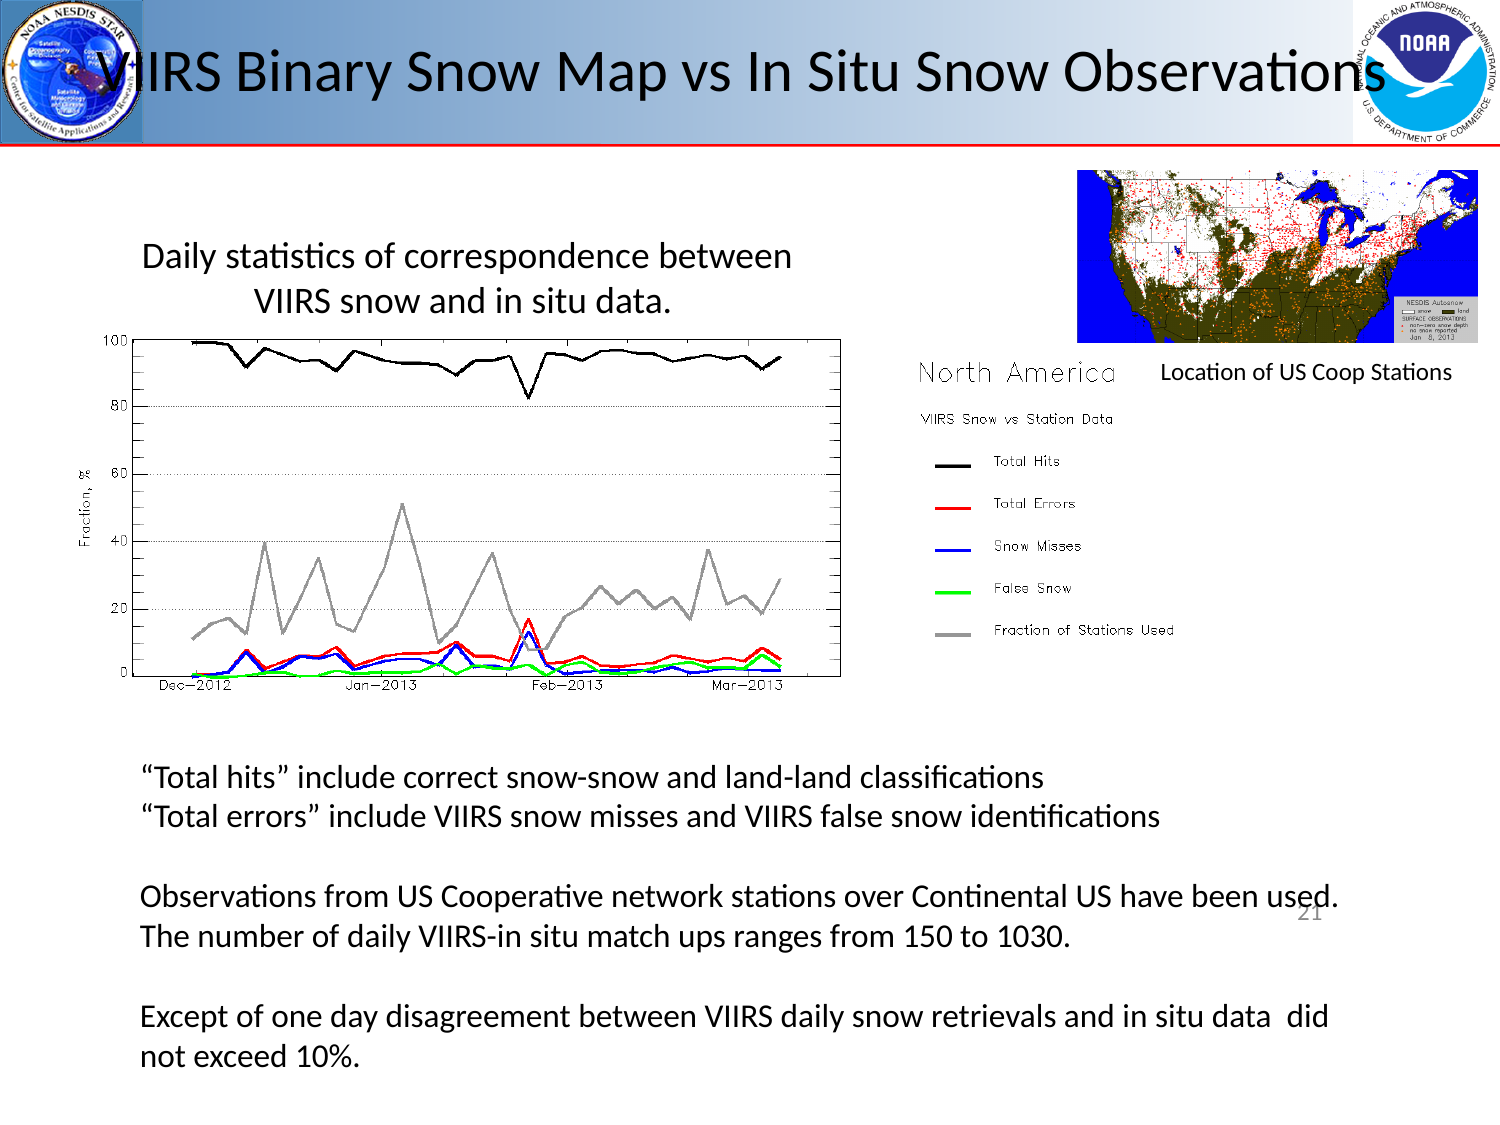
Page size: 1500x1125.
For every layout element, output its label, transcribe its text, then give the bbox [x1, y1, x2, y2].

title VIIRS Binary Snow Map vs In Situ Snow Observations [75, 0, 1425, 135]
picture [0, 0, 144, 144]
text_box Location of US Coop Stations [1199, 347, 1494, 393]
picture [1353, 0, 1498, 144]
text_box Daily statistics of correspondence between VIIRS snow and in situ data. [124, 224, 811, 295]
text_box “Total hits” include correct snow-snow and land-land classifications “Total errors” include VIIRS snow misses and VIIRS false snow identifications Observations from US Cooperative network stations over Continental US have been used. The number of daily VIIRS-in situ match ups ranges from 150 to 1030. Except of one day disagreement between VIIRS daily snow retrievals and in situ data did not exceed 10%. [125, 747, 1375, 1082]
picture [14, 170, 1478, 719]
